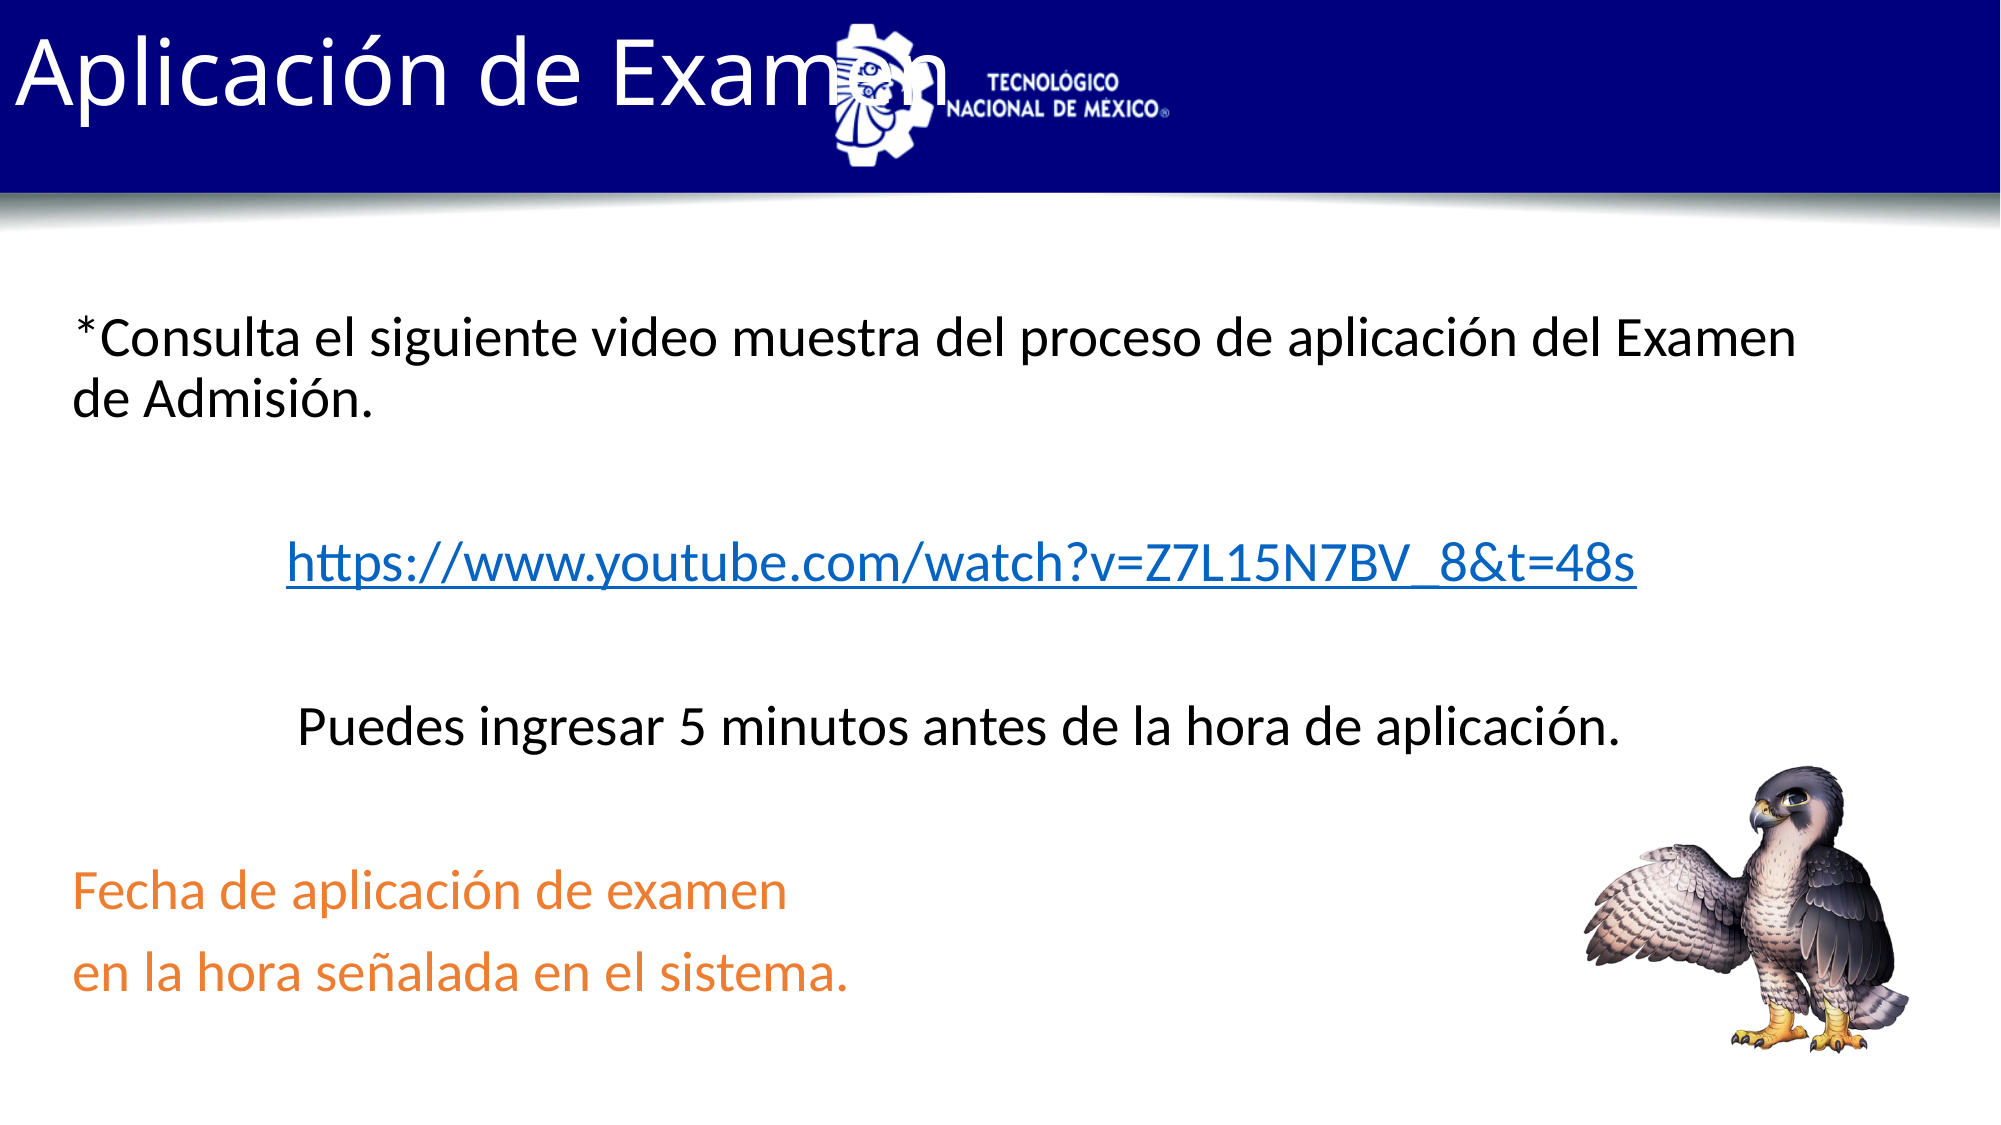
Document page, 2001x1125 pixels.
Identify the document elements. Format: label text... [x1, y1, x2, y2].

list *Consulta el siguiente video muestra del proceso de aplicación del Examen de Admisión. https://www.youtube.com/watch?v=Z7L15N7BV_8&t=48s Puedes ingresar 5 minutos antes de la hora de aplicación. Fecha de aplicación de examen en la hora señalada en el sistema. [57, 299, 1863, 1014]
picture [0, 0, 2001, 1125]
title Aplicación de Examen [0, 0, 1725, 185]
